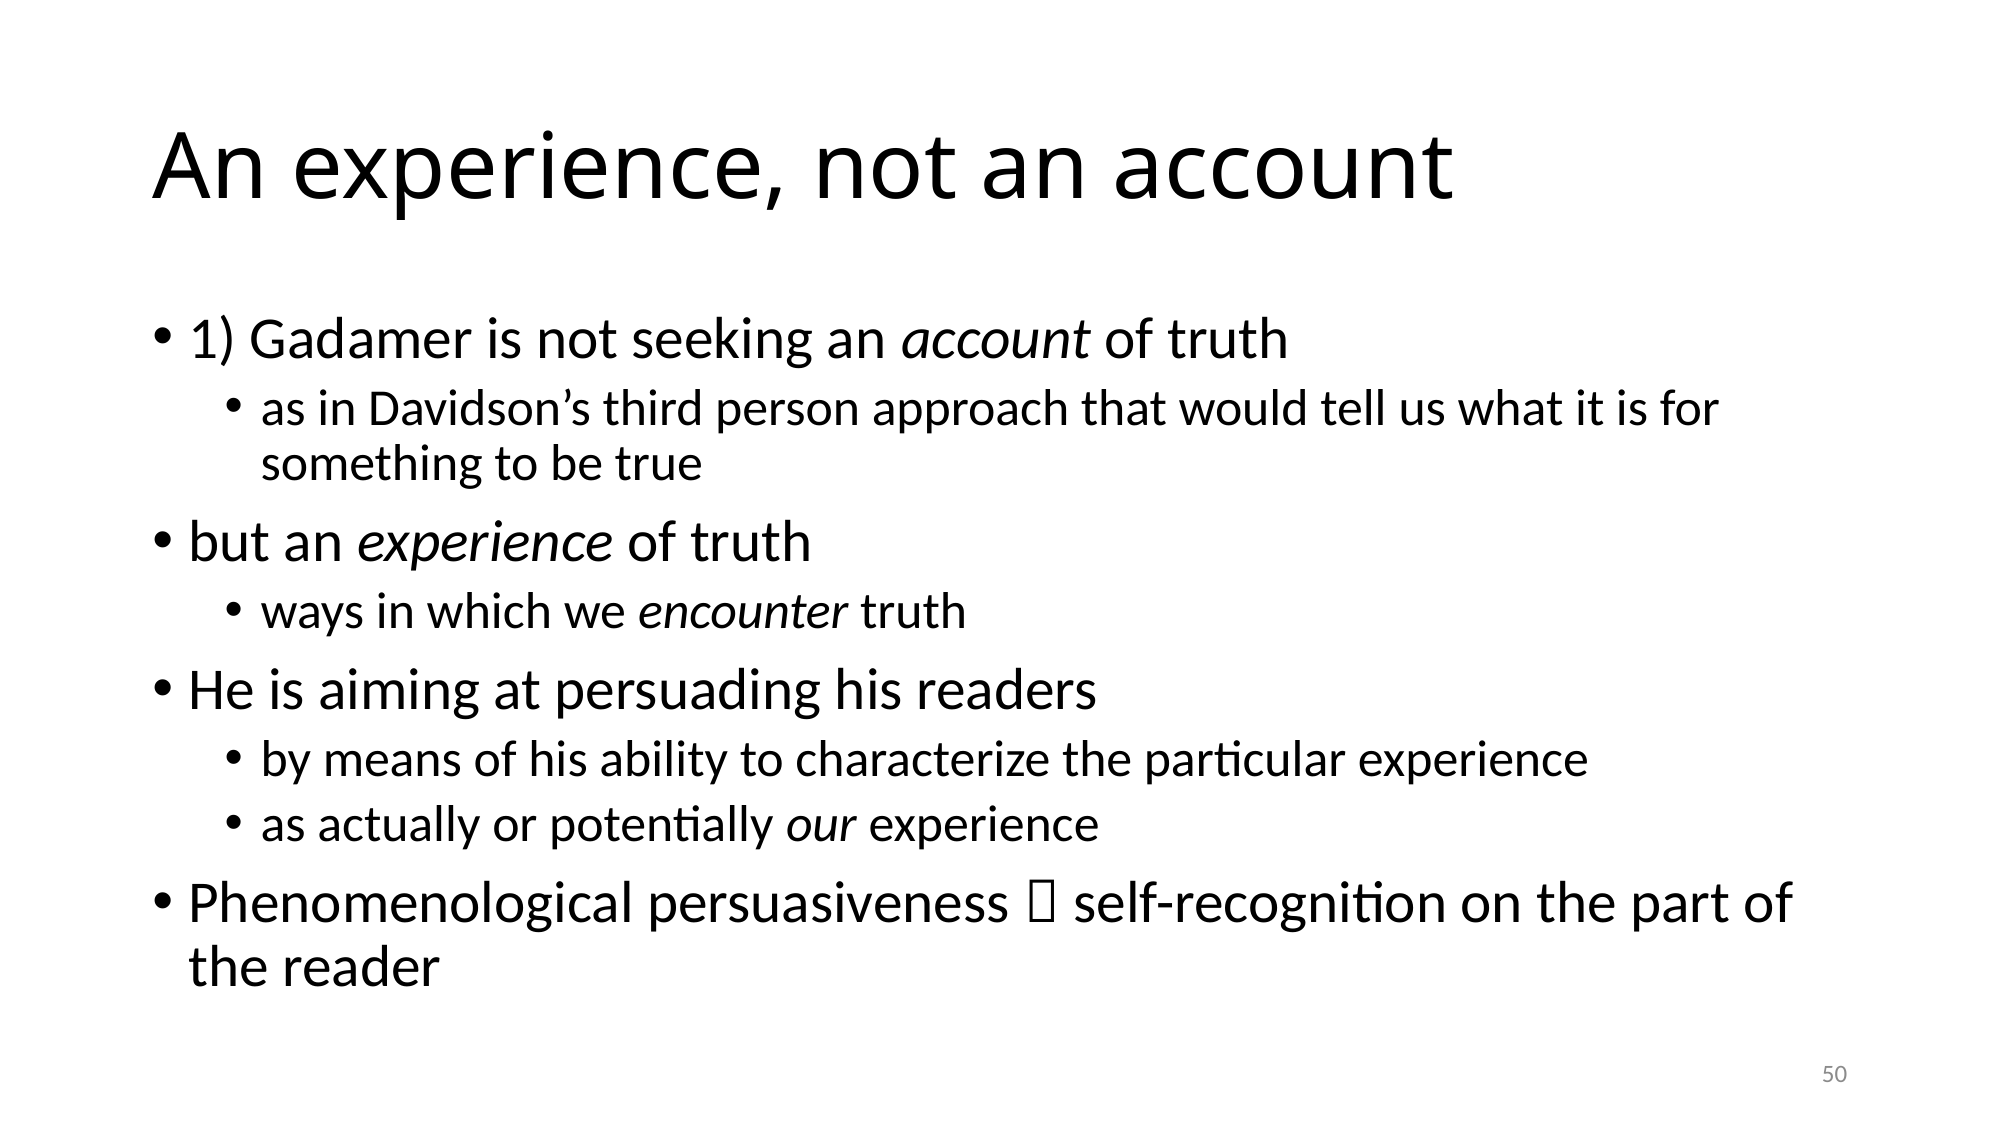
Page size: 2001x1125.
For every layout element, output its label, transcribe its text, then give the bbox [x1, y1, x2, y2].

list 1) Gadamer is not seeking an account of truth as in Davidson’s third person approach that would tell us what it is for something to be true but an experience of truth ways in which we encounter truth He is aiming at persuading his readers by means of his ability to characterize the particular experience as actually or potentially our experience Phenomenological persuasiveness  self-recognition on the part of the reader [137, 299, 1863, 1014]
slide_number 50 [1412, 1042, 1863, 1103]
title An experience, not an account [137, 59, 1863, 278]
